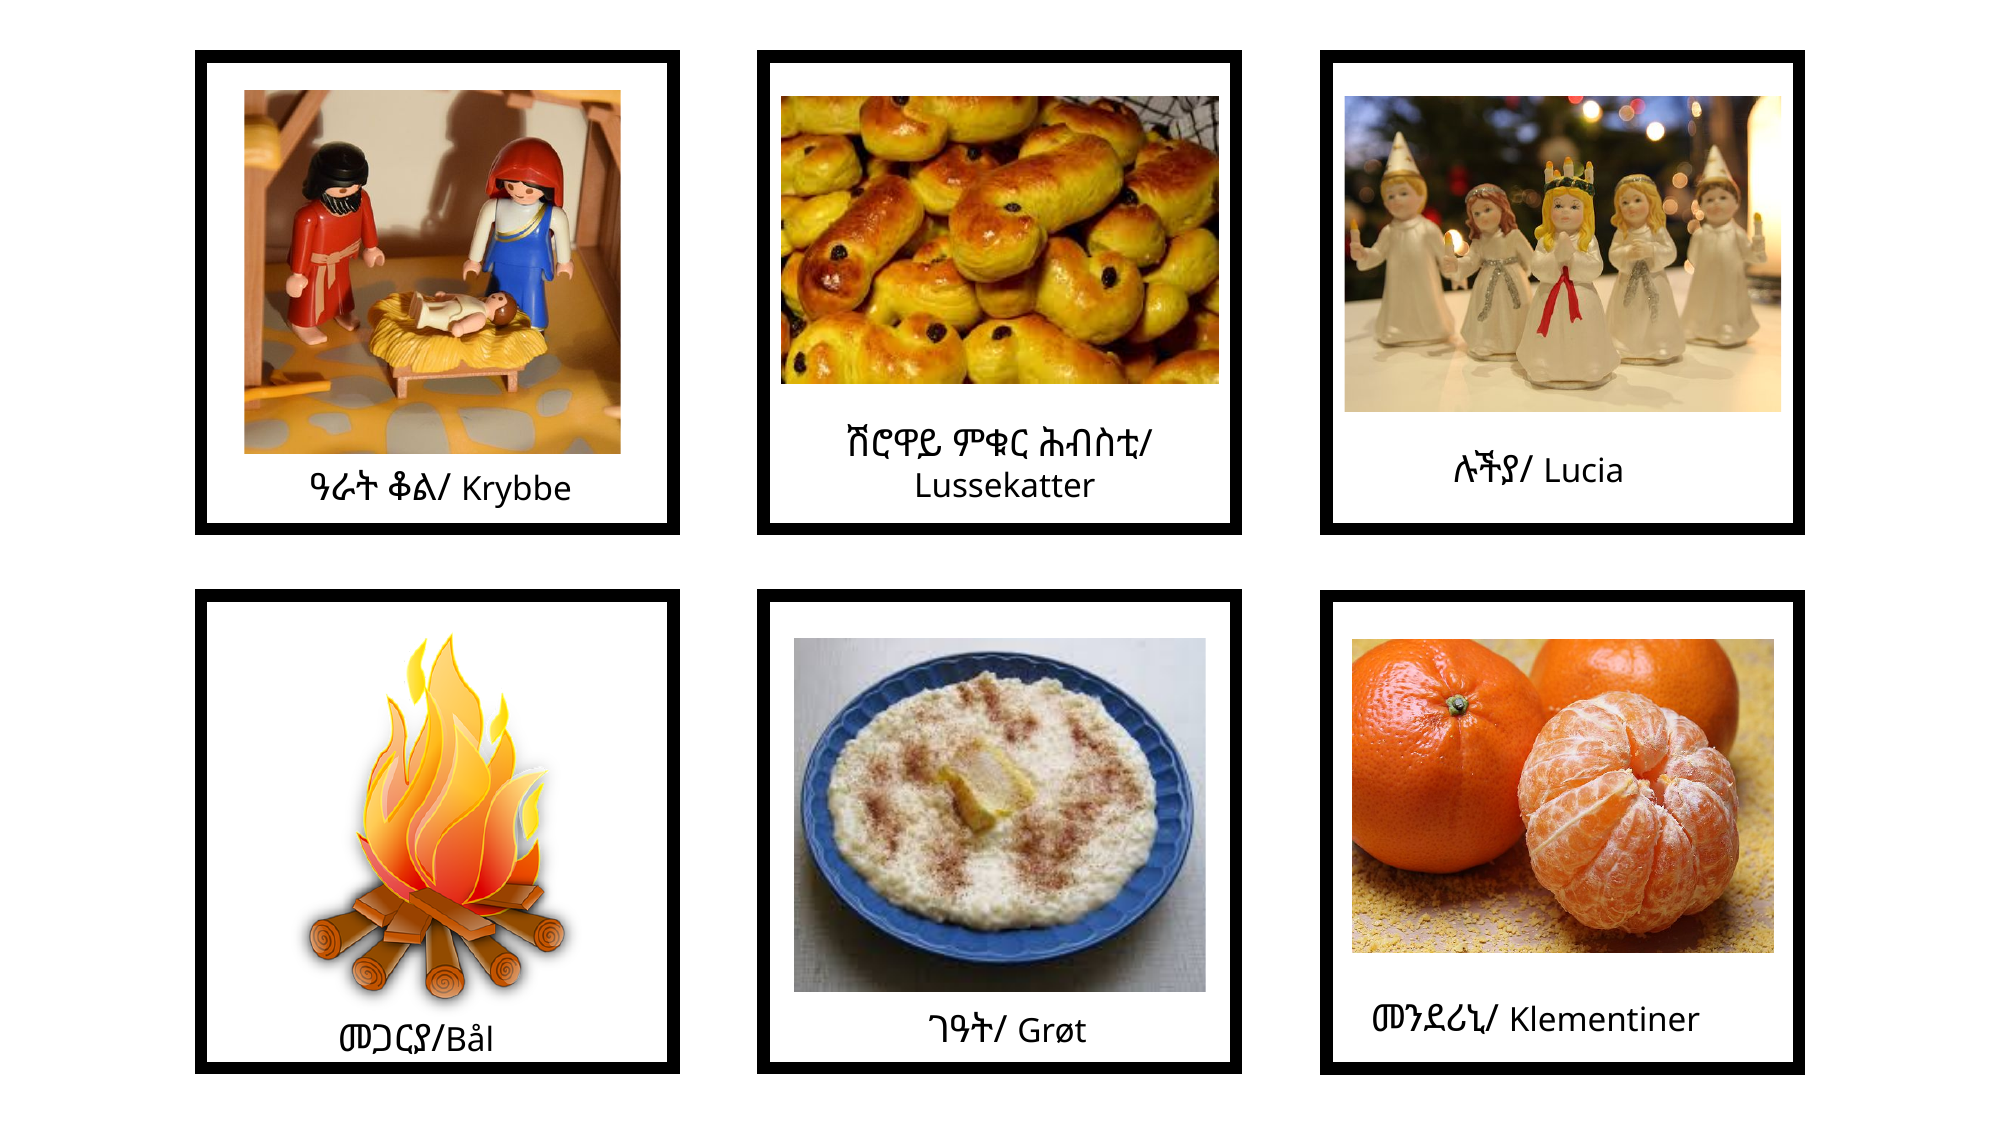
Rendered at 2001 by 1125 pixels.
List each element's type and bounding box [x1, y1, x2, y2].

picture [781, 96, 1219, 384]
text_box [200, 595, 674, 1069]
text_box [763, 595, 1237, 1069]
picture [244, 90, 621, 454]
picture [290, 613, 582, 1017]
picture [794, 637, 1206, 992]
picture [1344, 96, 1782, 412]
text_box [1326, 595, 1800, 1069]
text_box [1326, 56, 1800, 530]
text_box [763, 56, 1237, 530]
picture [1352, 639, 1774, 953]
text_box [200, 56, 674, 530]
